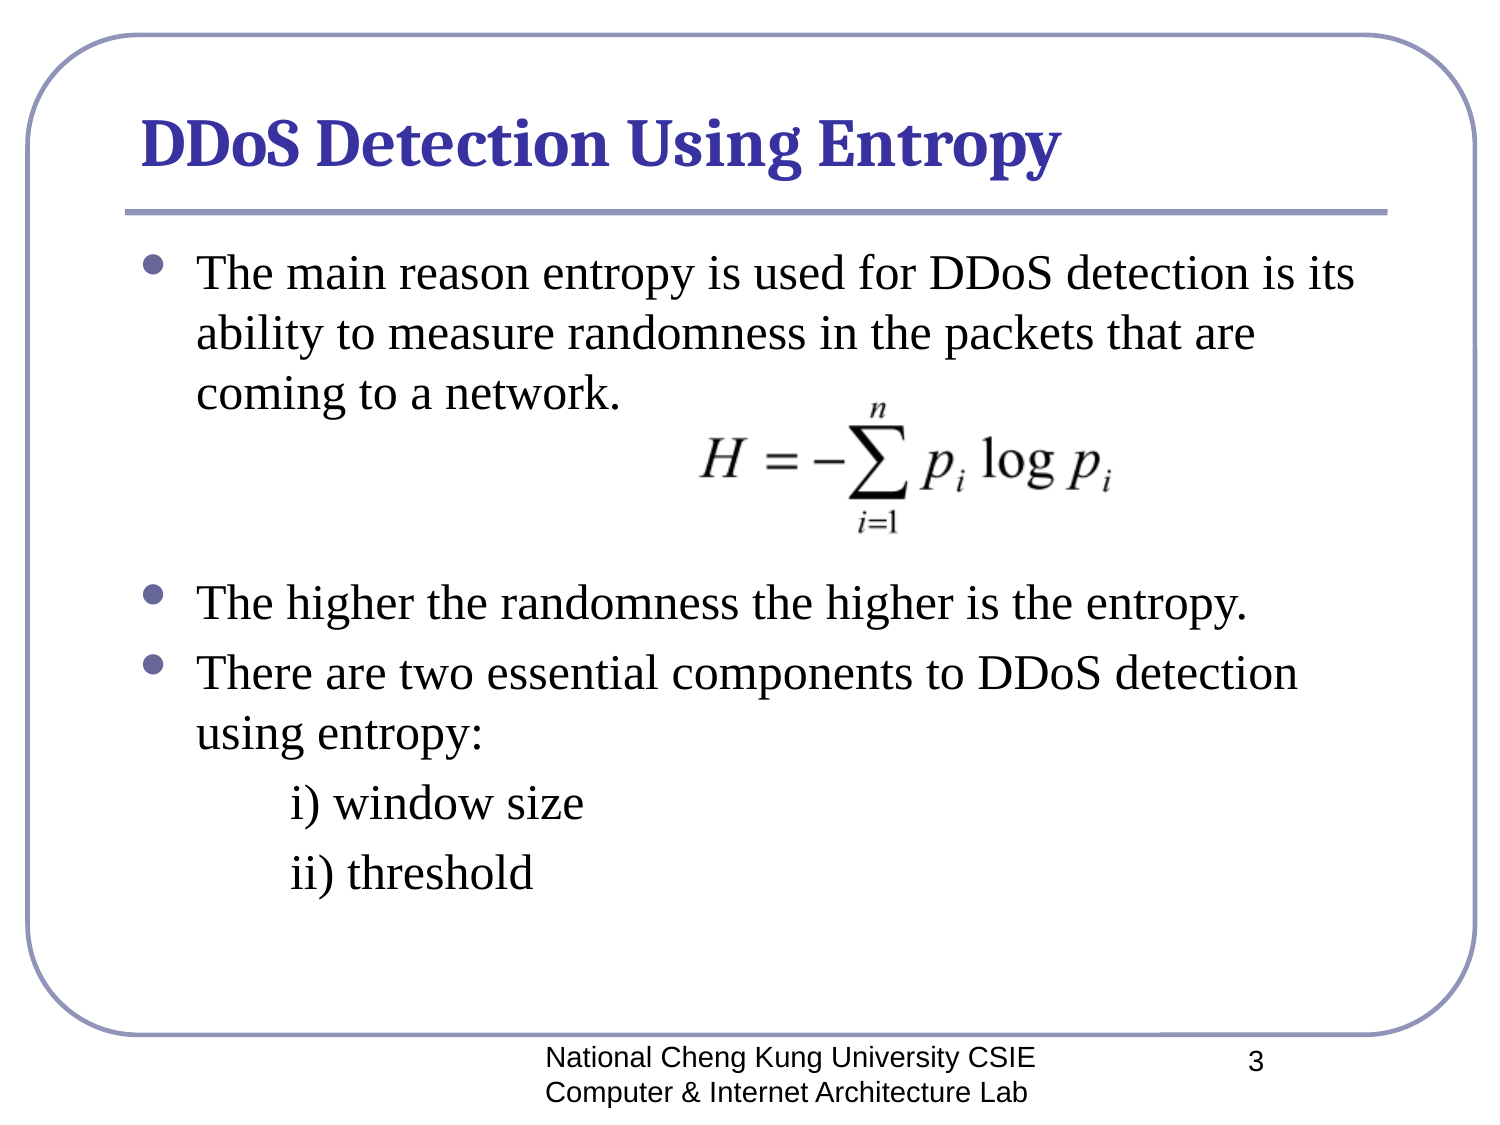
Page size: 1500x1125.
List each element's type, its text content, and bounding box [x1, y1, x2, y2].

title DDoS Detection Using Entropy [125, 90, 1388, 188]
list The main reason entropy is used for DDoS detection is its ability to measure randomness in the packets that are coming to a network. The higher the randomness the higher is the entropy. There are two essential components to DDoS detection using entropy: i) window size ii) threshold [125, 231, 1388, 975]
footer National Cheng Kung University CSIE Computer & Internet Architecture Lab [466, 1030, 1117, 1107]
slide_number 3 [1124, 1034, 1388, 1111]
picture [696, 390, 1151, 556]
